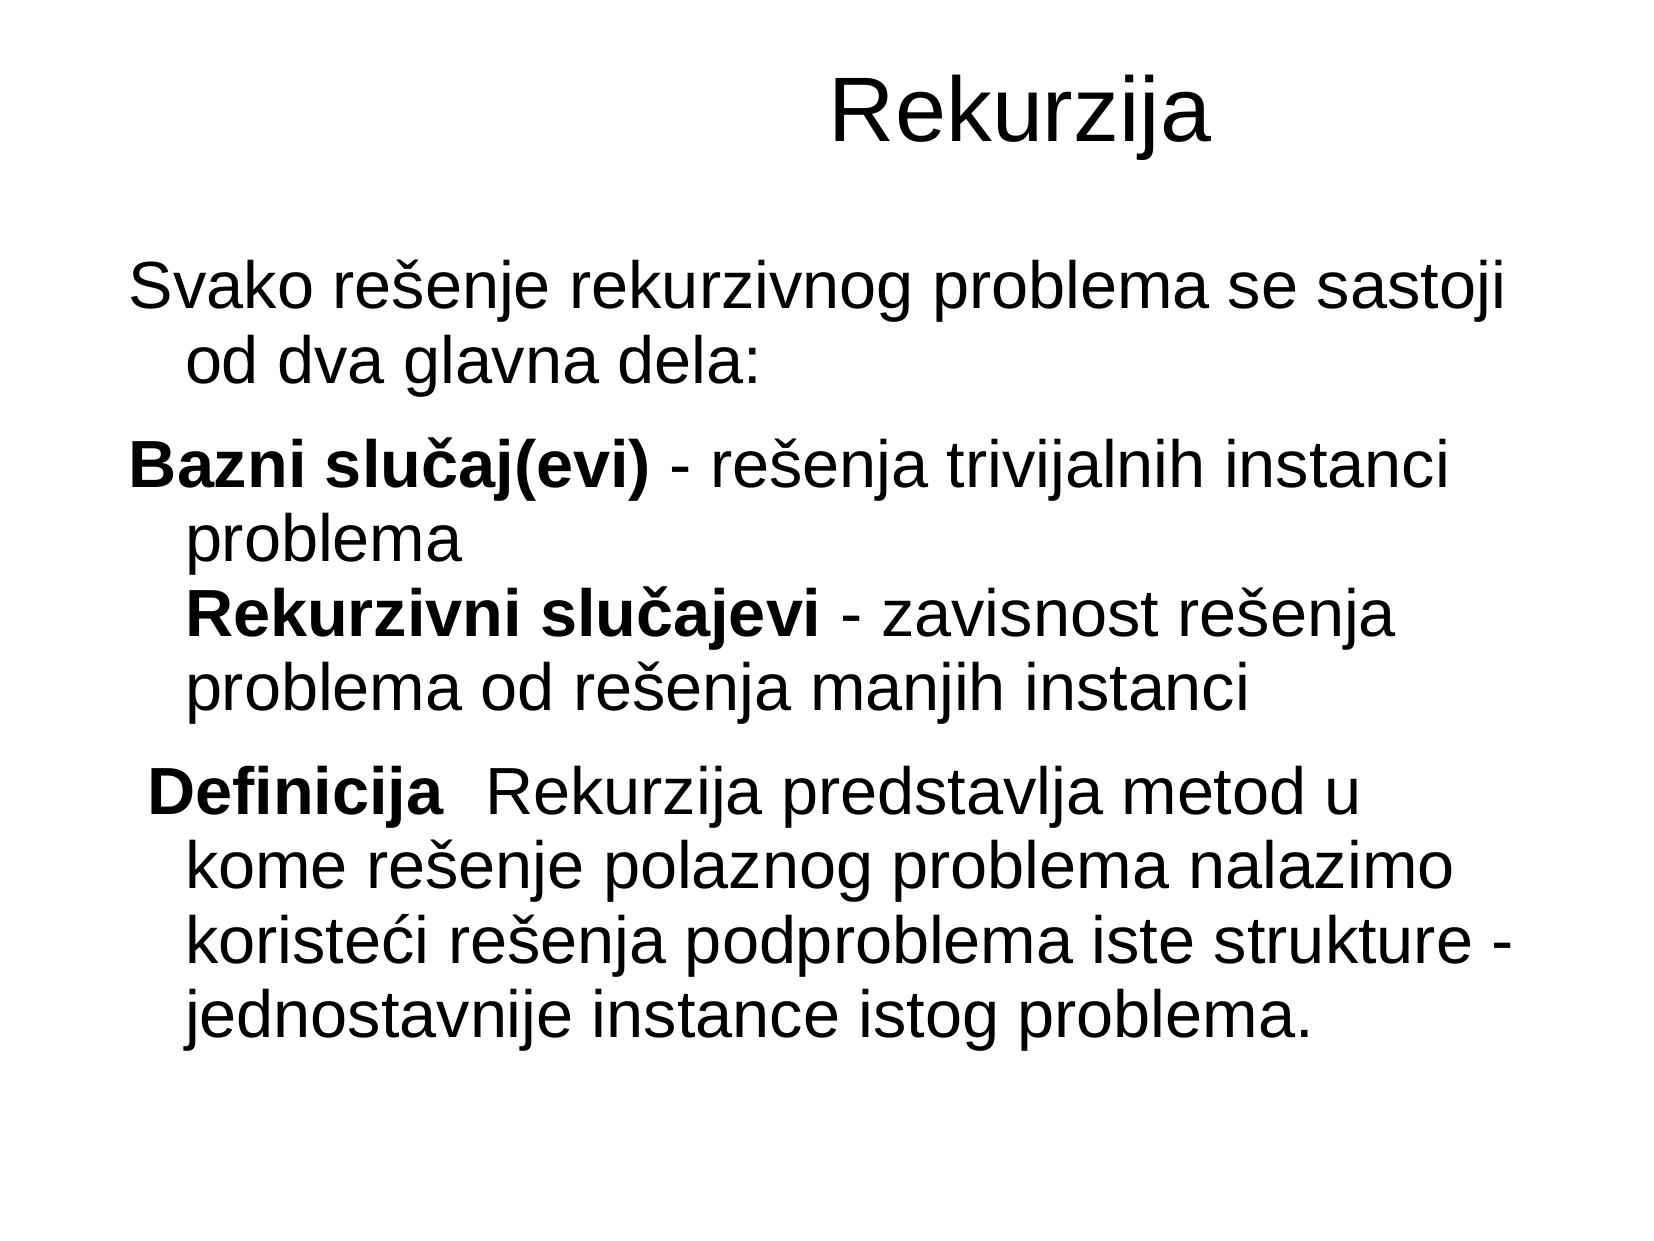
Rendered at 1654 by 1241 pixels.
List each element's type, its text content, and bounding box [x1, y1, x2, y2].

title Rekurzija [470, 49, 1571, 173]
list Svako rešenje rekurzivnog problema se sastoji od dva glavna dela: Bazni slučaj(evi) - rešenja trivijalnih instanci problema Rekurzivni slučajevi - zavisnost rešenja problema od rešenja manjih instanci Definicija Rekurzija predstavlja metod u kome rešenje polaznog problema nalazimo koristeći rešenja podproblema iste strukture - jednostavnije instance istog problema. [113, 241, 1540, 1117]
